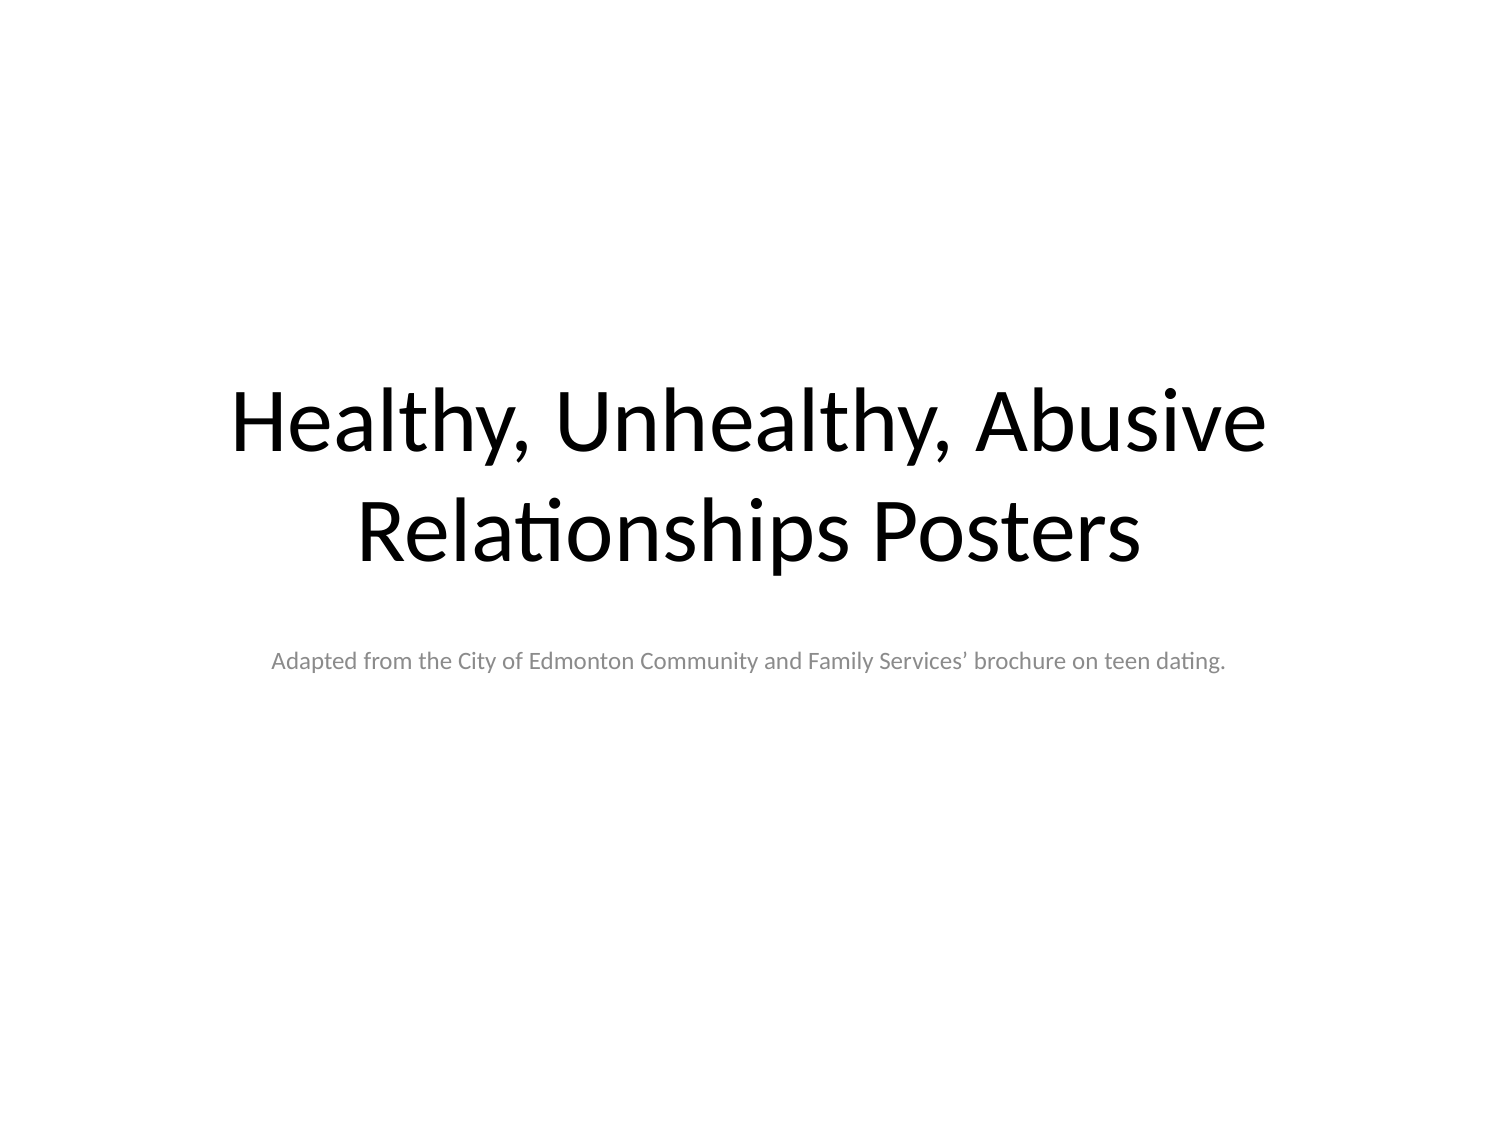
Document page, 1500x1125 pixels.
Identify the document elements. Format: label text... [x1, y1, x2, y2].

subtitle Adapted from the City of Edmonton Community and Family Services’ brochure on teen dating. [225, 637, 1275, 925]
title Healthy, Unhealthy, Abusive Relationships Posters [112, 349, 1388, 591]
